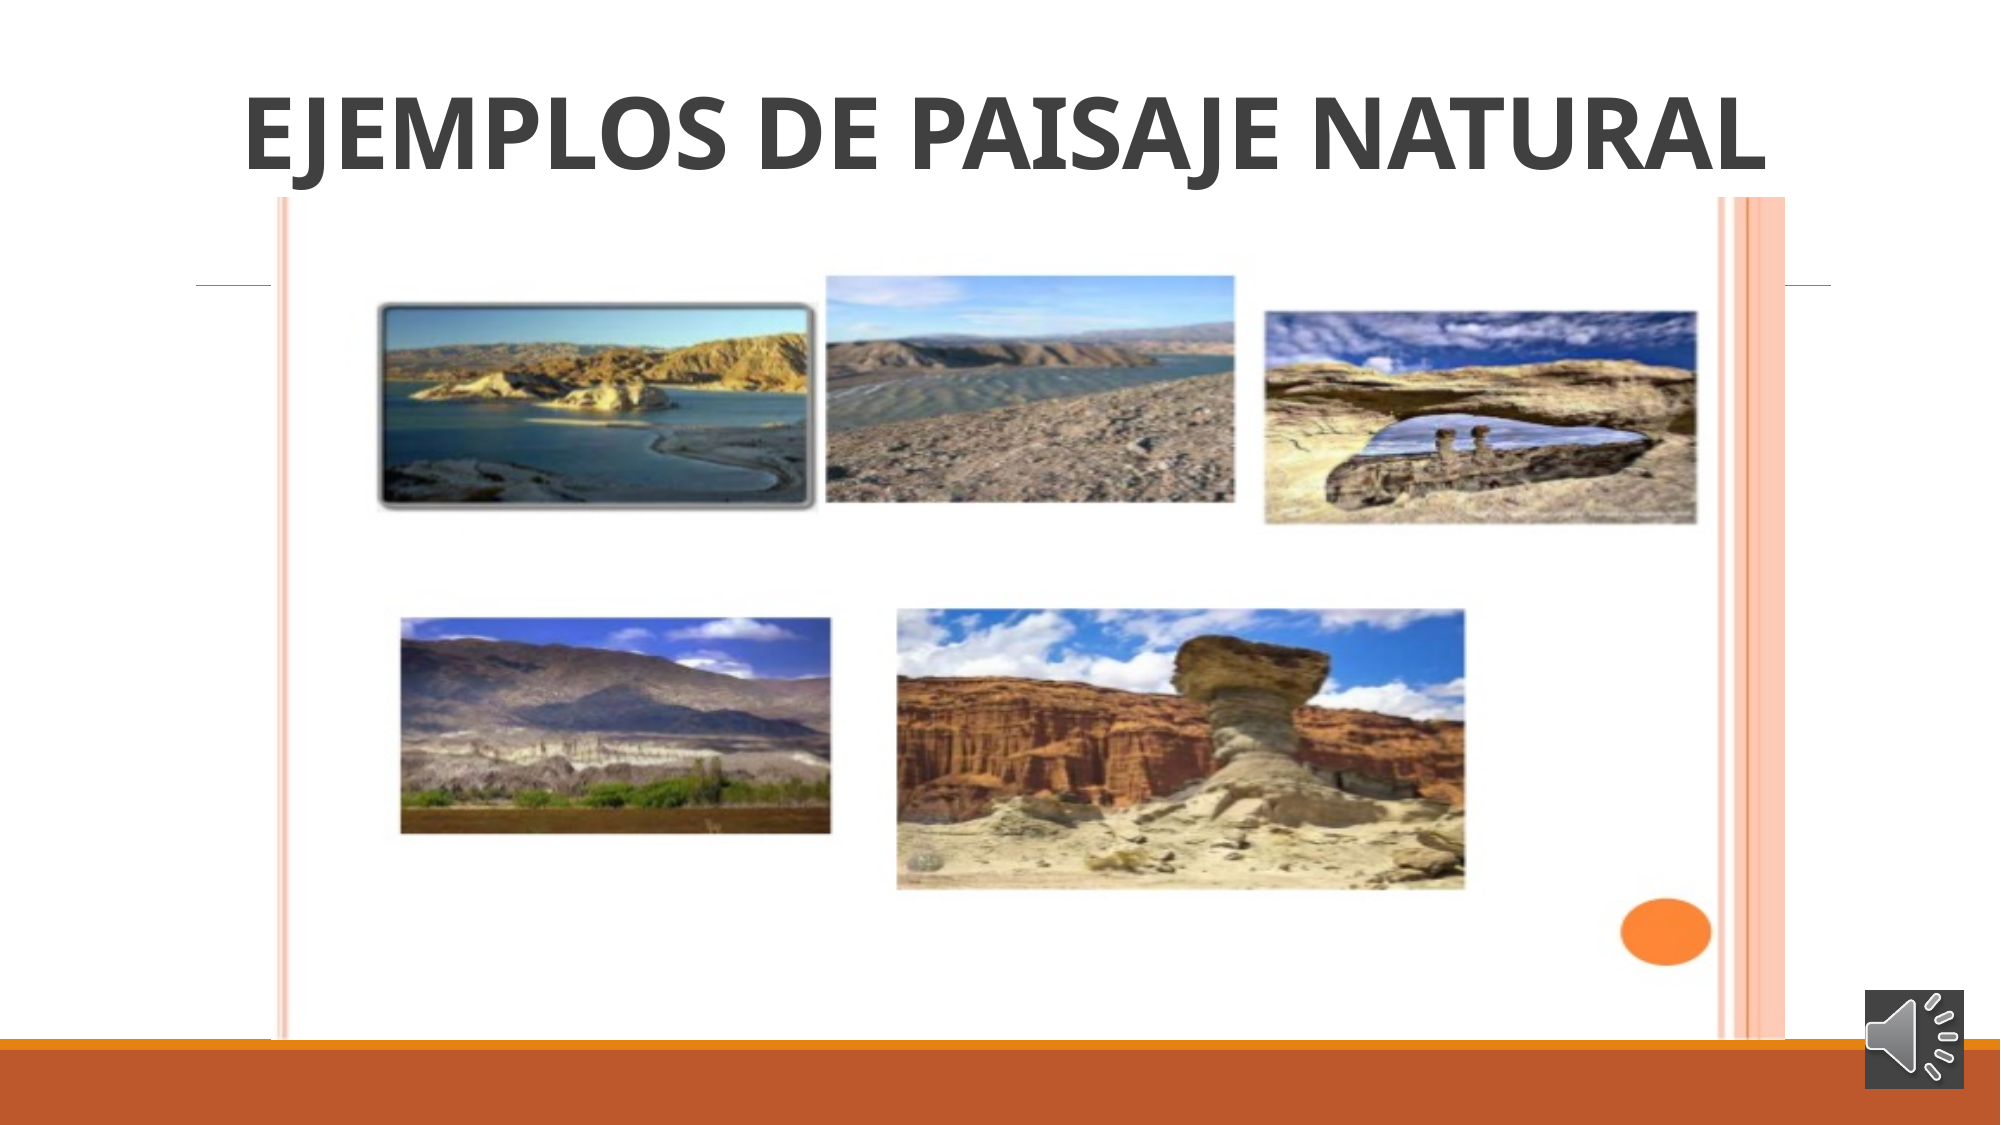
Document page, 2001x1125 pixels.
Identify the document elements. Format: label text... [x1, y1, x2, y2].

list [271, 197, 1785, 1040]
picture [1864, 989, 1966, 1091]
title EJEMPLOS DE PAISAJE NATURAL [180, 47, 1830, 198]
